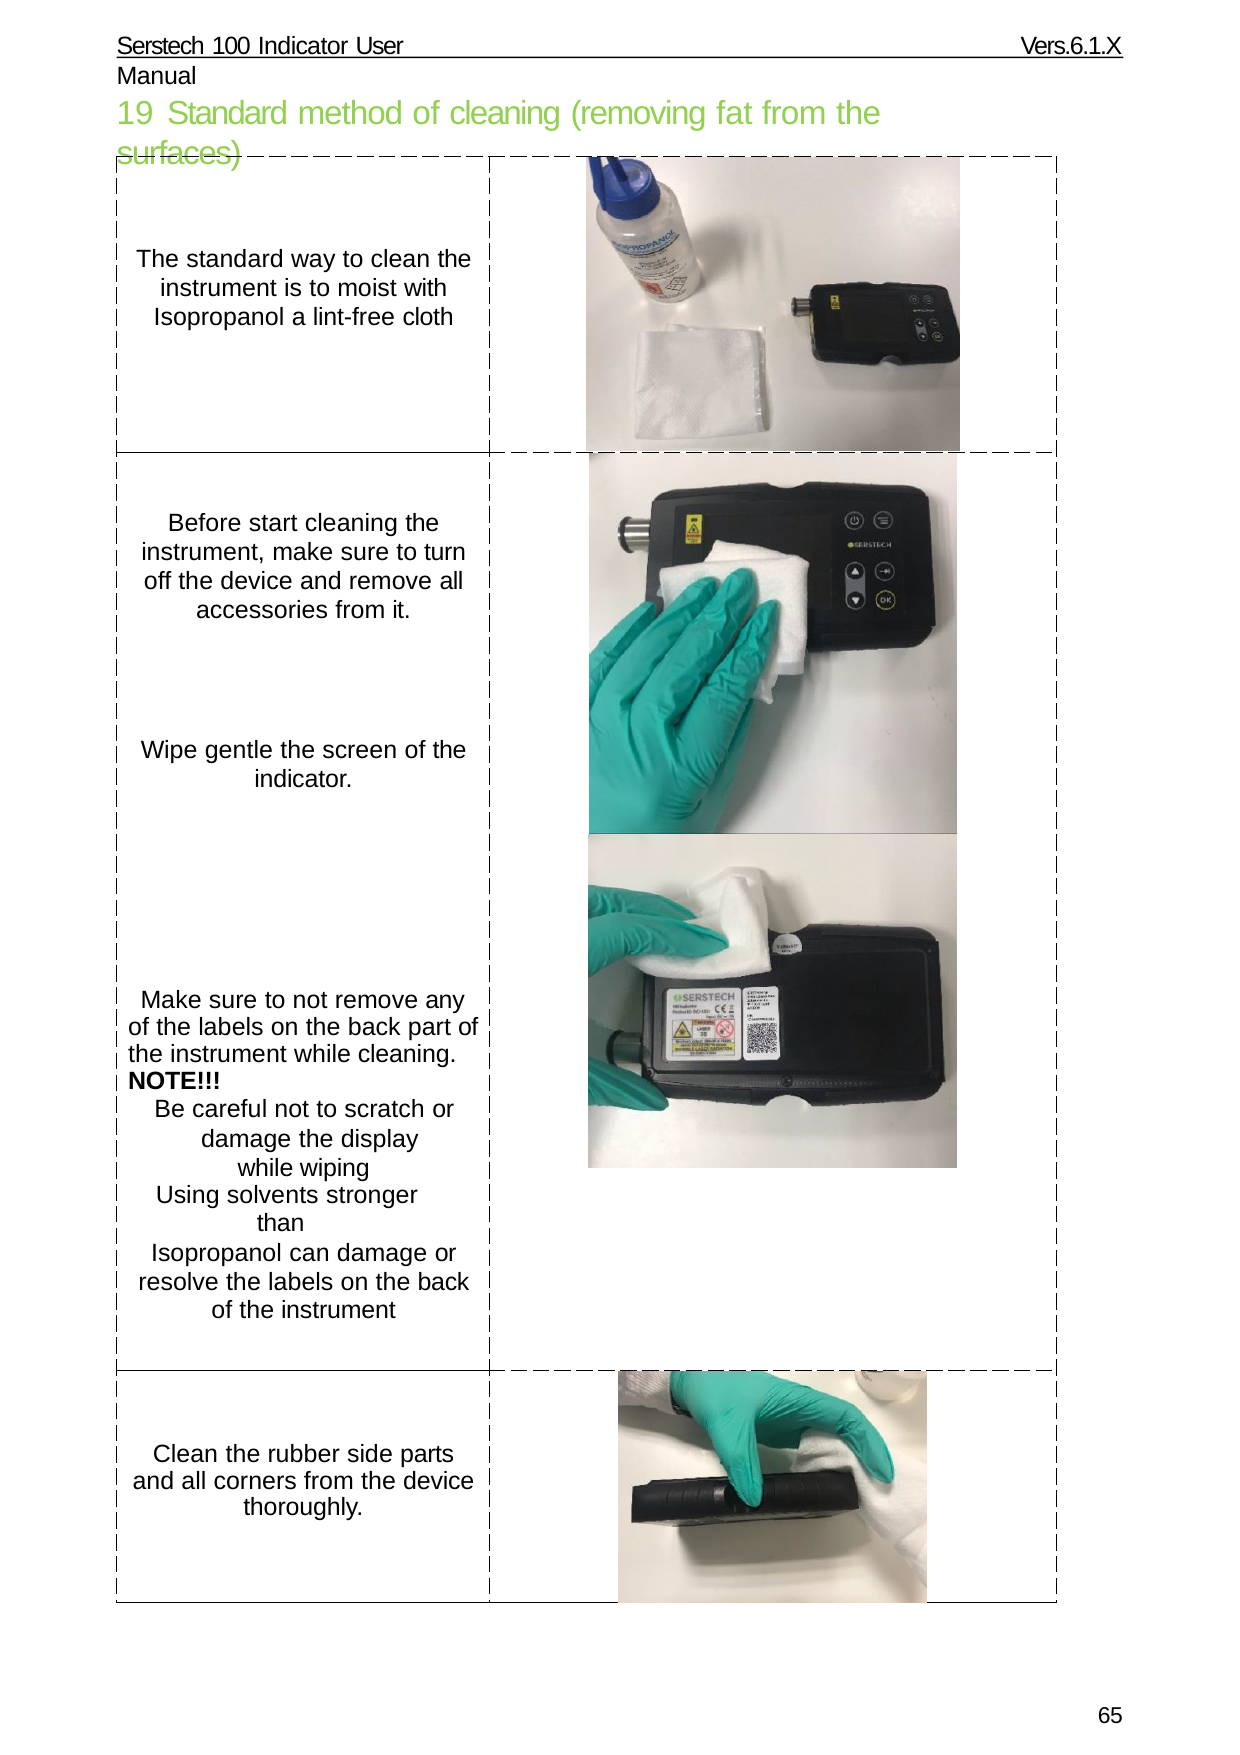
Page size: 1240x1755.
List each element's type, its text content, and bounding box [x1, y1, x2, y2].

table_cell [489, 1371, 616, 1602]
picture [618, 1370, 928, 1603]
table_header [489, 156, 584, 452]
text_box Vers.6.1.X [1018, 27, 1125, 59]
table_cell [489, 452, 1056, 1371]
slide_number 10 [1095, 1700, 1133, 1755]
picture [586, 157, 960, 1168]
table_cell [929, 1371, 1056, 1602]
table_cell Before start cleaning the instrument, make sure to turn off the device and remove all accessories from it. Wipe gentle the screen of the indicator. Make sure to not remove any of the labels on the back part of the instrument while cleaning. NOTE!!! Be careful not to scratch or damage the display while wiping Using solvents stronger than Isopropanol can damage or resolve the labels on the back of the instrument [117, 453, 489, 1370]
table_cell Clean the rubber side parts and all corners from the device thoroughly. [117, 1371, 489, 1602]
table_header [961, 156, 1056, 452]
text_box 19 Standard method of cleaning (removing fat from the surfaces) [114, 89, 999, 171]
table_header The standard way to clean the instrument is to moist with Isopropanol a lint-free cloth [117, 156, 489, 452]
text_box Serstech 100 Indicator User Manual [114, 27, 482, 89]
